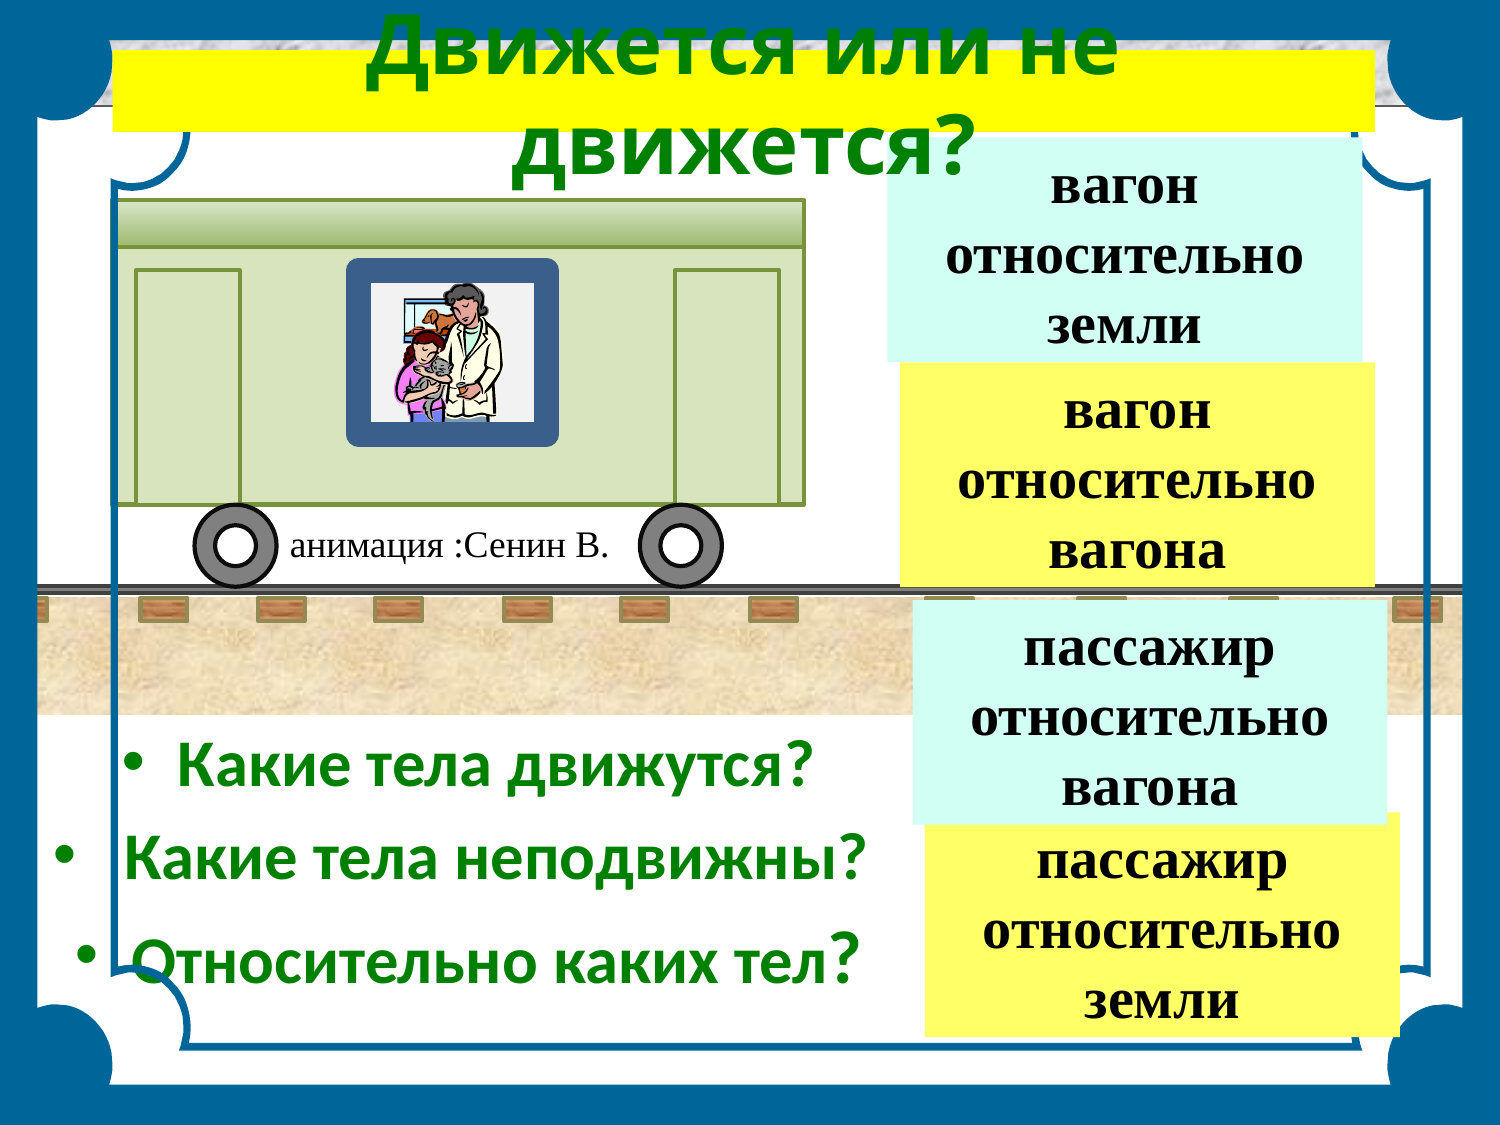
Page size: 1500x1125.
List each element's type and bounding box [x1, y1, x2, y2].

text_box [0, 0, 1500, 1125]
